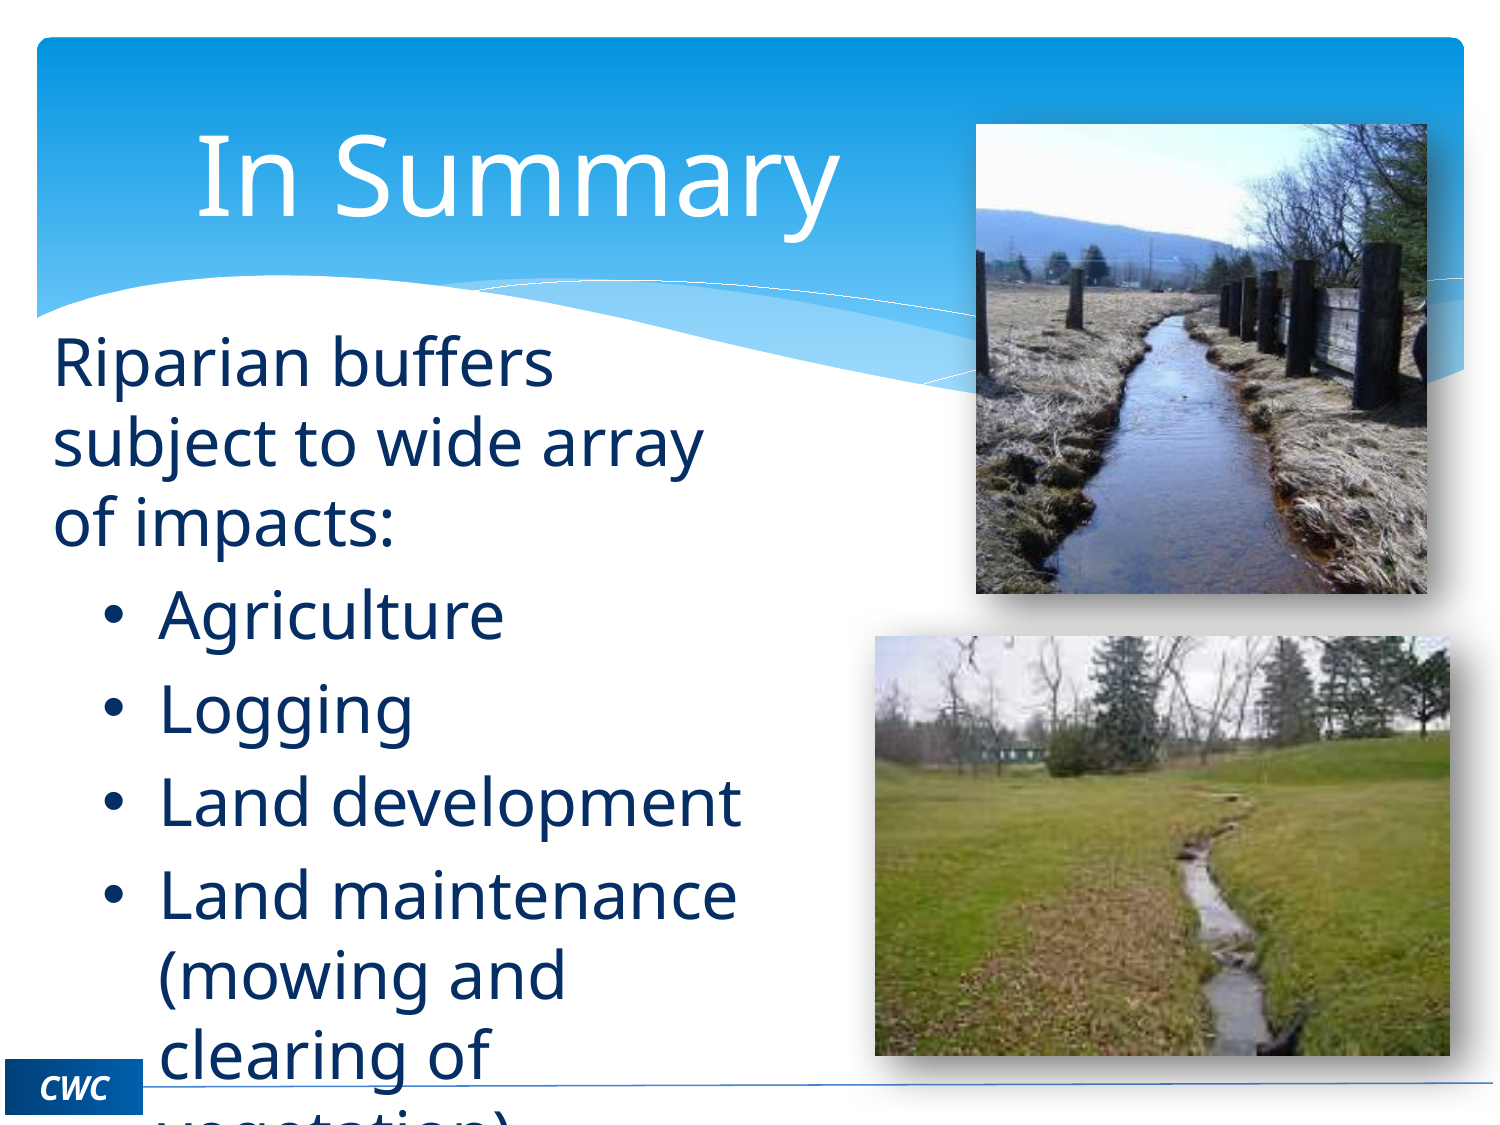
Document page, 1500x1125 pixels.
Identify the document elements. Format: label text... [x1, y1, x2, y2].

picture [874, 636, 1451, 1056]
title In Summary [75, 69, 963, 275]
picture [976, 124, 1427, 594]
list Riparian buffers subject to wide array of impacts: Agriculture Logging Land development Land maintenance (mowing and clearing of vegetation) [37, 312, 800, 1038]
